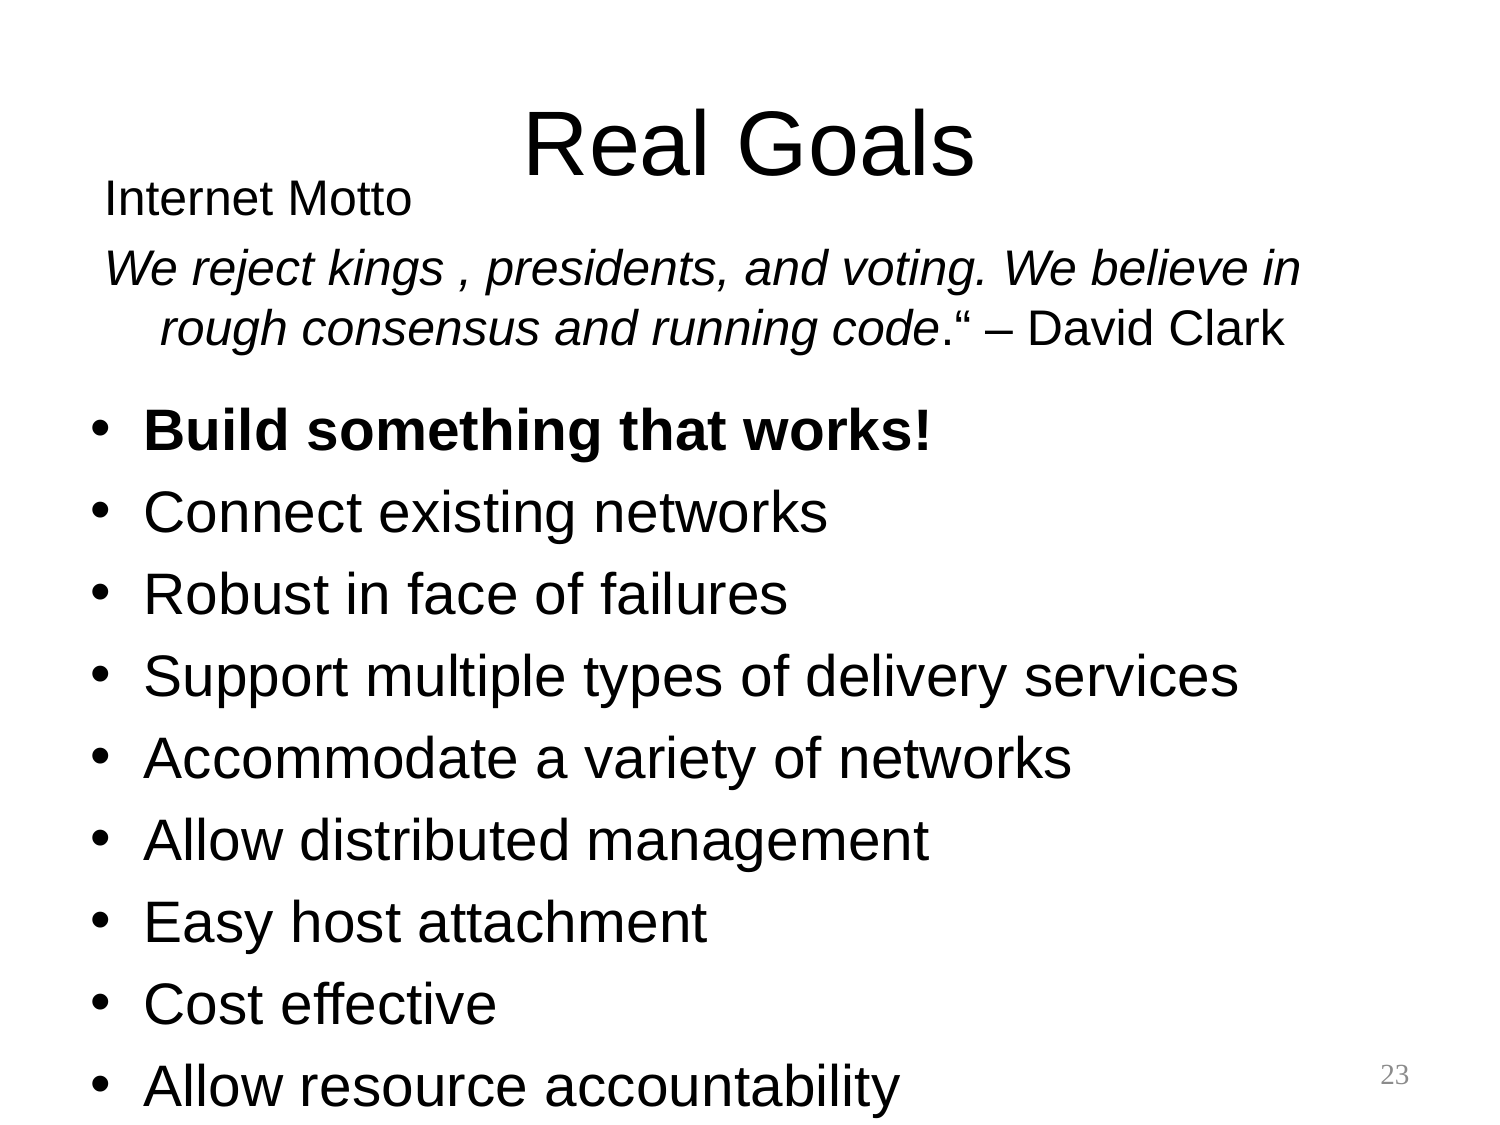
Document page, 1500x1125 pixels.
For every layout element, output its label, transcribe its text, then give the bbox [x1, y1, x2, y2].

title Real Goals [75, 45, 1425, 233]
list Build something that works! Connect existing networks Robust in face of failures Support multiple types of delivery services Accommodate a variety of networks Allow distributed management Easy host attachment Cost effective Allow resource accountability [75, 383, 1425, 1125]
slide_number 23 [1074, 1042, 1425, 1103]
text_box Internet Motto We reject kings , presidents, and voting. We believe in rough consensus and running code.“ – David Clark [88, 157, 1439, 511]
